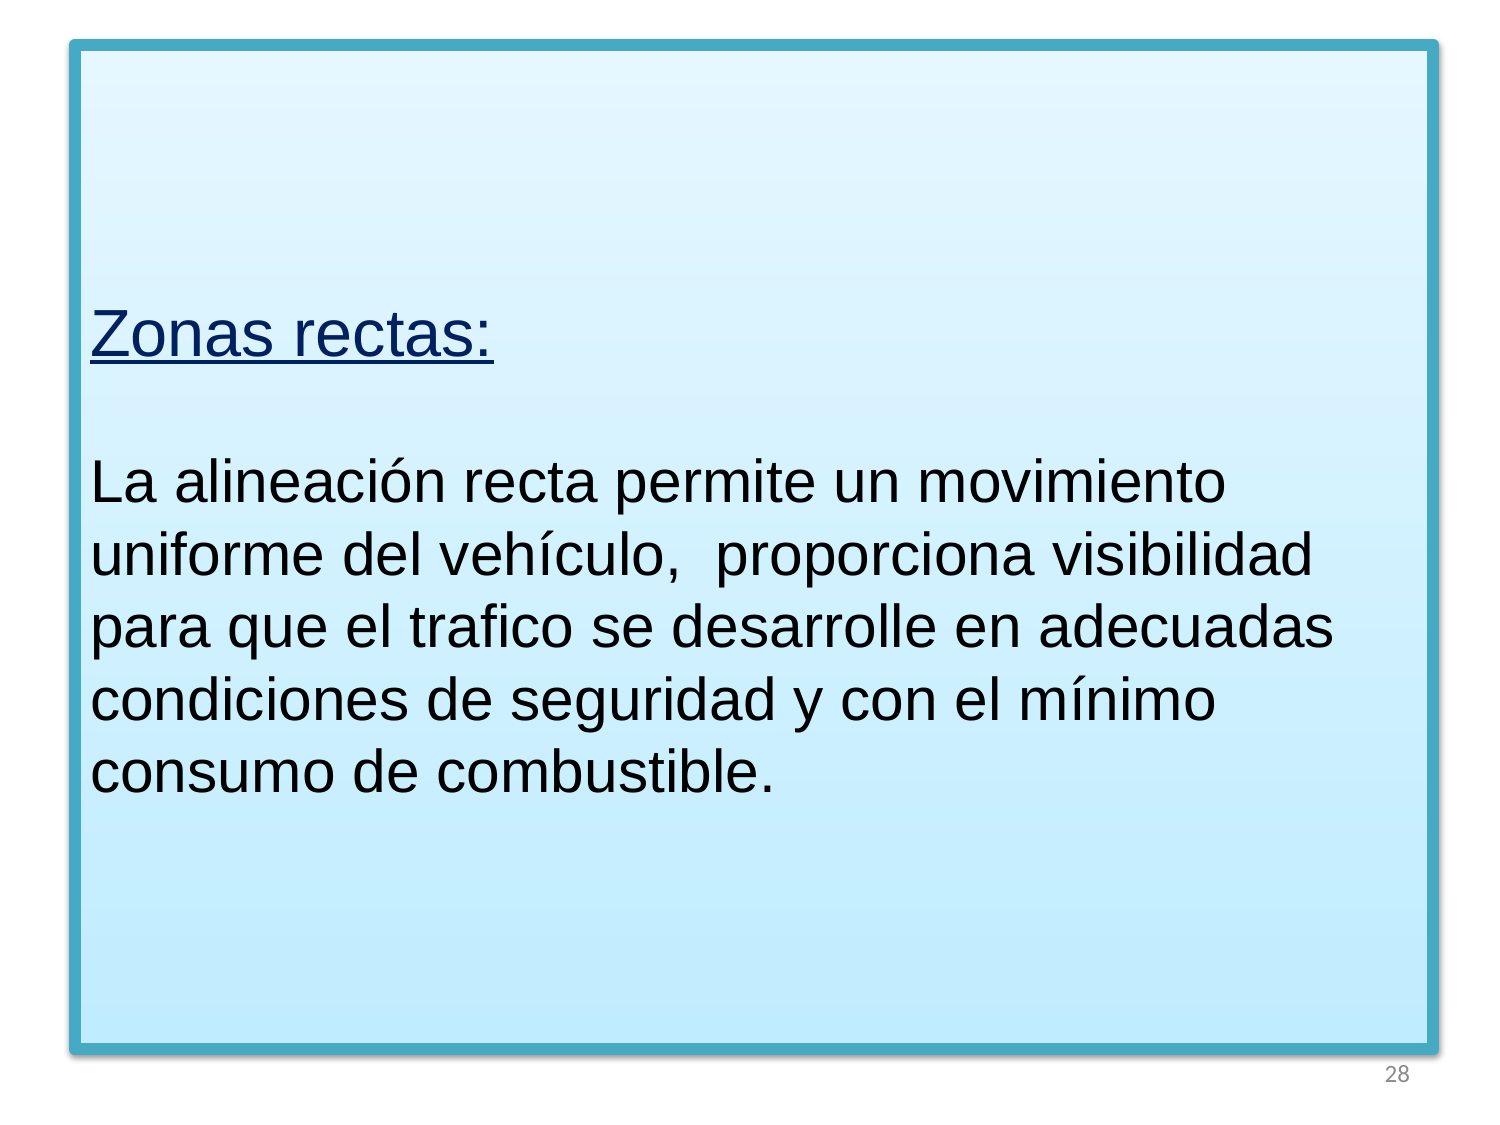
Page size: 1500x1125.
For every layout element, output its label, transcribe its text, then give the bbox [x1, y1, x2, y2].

slide_number 28 [1074, 1042, 1425, 1103]
title Zonas rectas: La alineación recta permite un movimiento uniforme del vehículo, proporciona visibilidad para que el trafico se desarrolle en adecuadas condiciones de seguridad y con el mínimo consumo de combustible. [74, 44, 1434, 1050]
